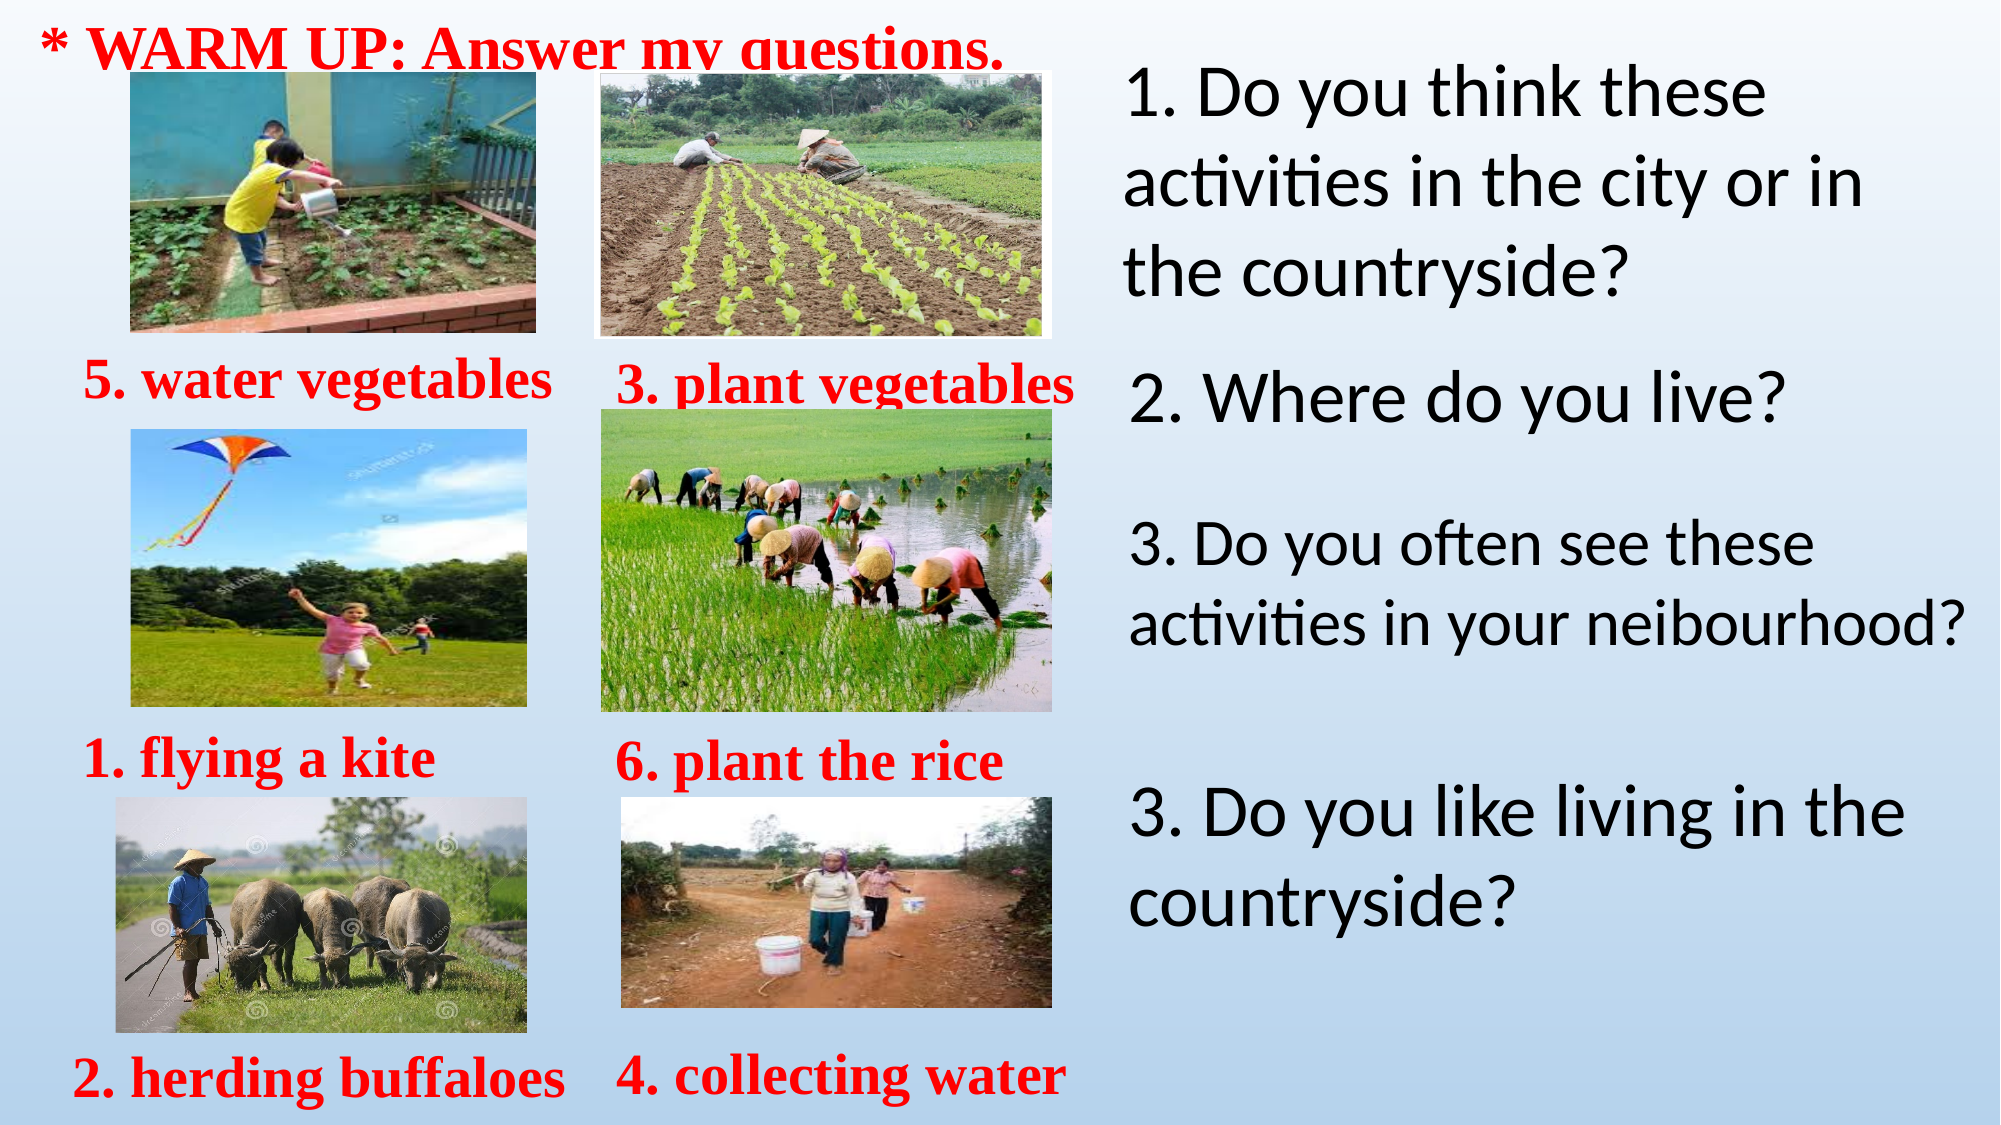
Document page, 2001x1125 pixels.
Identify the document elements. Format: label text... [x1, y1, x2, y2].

text_box 3. plant vegetables [601, 337, 1135, 423]
text_box 5. water vegetables [68, 332, 601, 418]
text_box 3. Do you often see these activities in your neibourhood? [1113, 491, 2000, 667]
picture [130, 72, 536, 333]
picture [130, 429, 527, 707]
picture [601, 409, 1052, 712]
text_box 6. plant the rice [601, 715, 1087, 800]
text_box 1. Do you think these activities in the city or in the countryside? [1107, 34, 1995, 320]
picture [594, 70, 1052, 339]
text_box * WARM UP: Answer my questions. [24, 0, 1052, 90]
text_box 4. collecting water [601, 1028, 1088, 1114]
picture [621, 797, 1052, 1008]
text_box 2. Where do you live? [1113, 340, 1982, 490]
text_box 2. herding buffaloes [57, 1032, 620, 1117]
text_box 1. flying a kite [67, 711, 554, 797]
picture [115, 797, 527, 1033]
text_box 3. Do you like living in the countryside? [1113, 754, 1982, 950]
